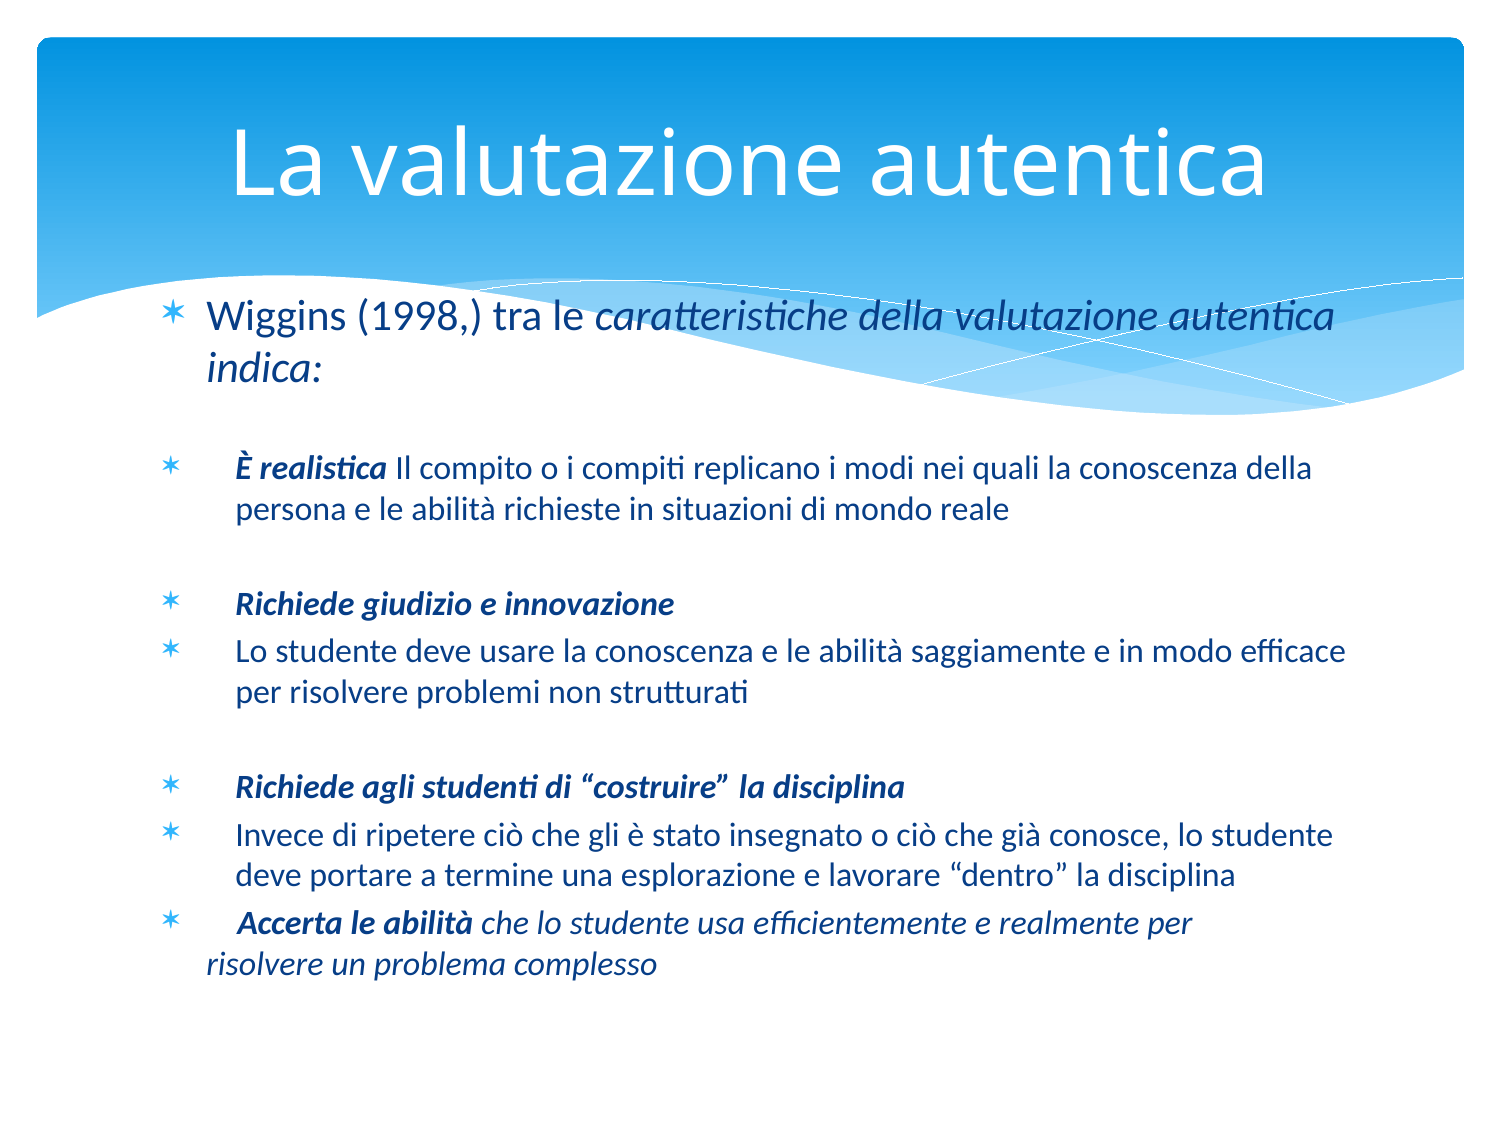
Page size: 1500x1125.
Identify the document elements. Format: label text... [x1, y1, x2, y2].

list Wiggins (1998,) tra le caratteristiche della valutazione autentica indica: È realistica Il compito o i compiti replicano i modi nei quali la conoscenza della persona e le abilità richieste in situazioni di mondo reale Richiede giudizio e innovazione Lo studente deve usare la conoscenza e le abilità saggiamente e in modo efficace per risolvere problemi non strutturati Richiede agli studenti di “costruire” la disciplina Invece di ripetere ciò che gli è stato insegnato o ciò che già conosce, lo studente deve portare a termine una esplorazione e lavorare “dentro” la disciplina Accerta le abilità che lo studente usa efficientemente e realmente per risolvere un problema complesso [147, 278, 1363, 1035]
title La valutazione autentica [75, 55, 1425, 261]
